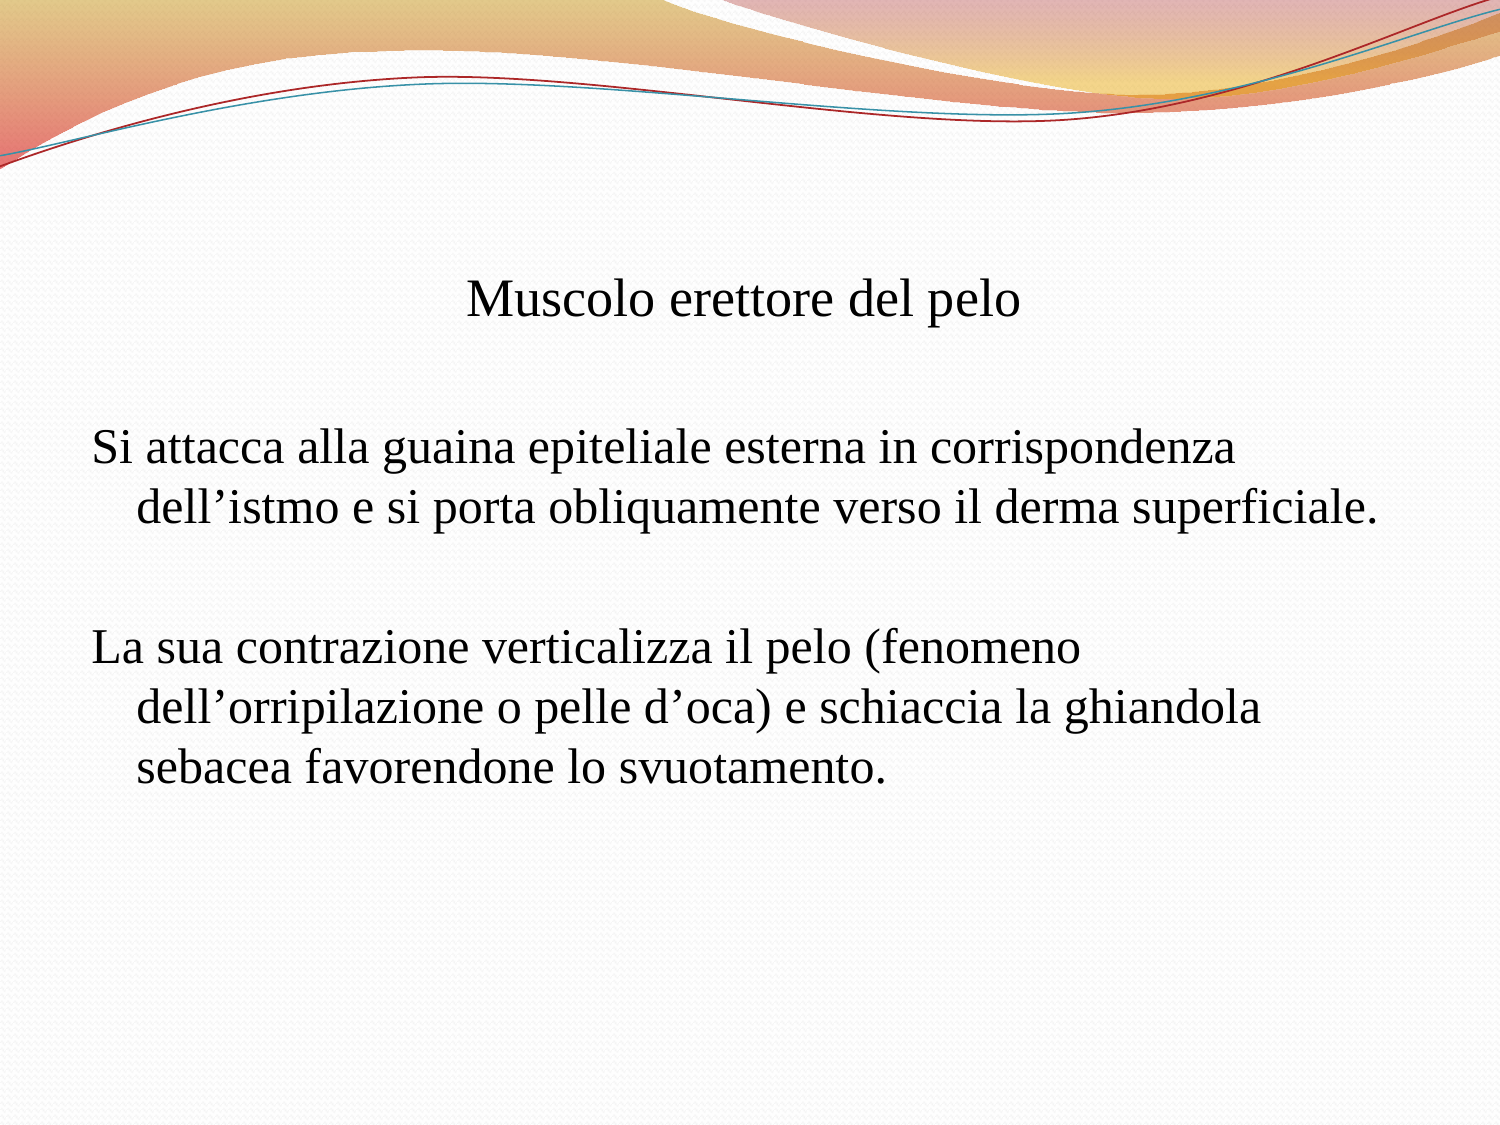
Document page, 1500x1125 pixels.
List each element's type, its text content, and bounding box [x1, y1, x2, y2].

list Muscolo erettore del pelo Si attacca alla guaina epiteliale esterna in corrispondenza dell’istmo e si porta obliquamente verso il derma superficiale. La sua contrazione verticalizza il pelo (fenomeno dell’orripilazione o pelle d’oca) e schiaccia la ghiandola sebacea favorendone lo svuotamento. [76, 255, 1427, 998]
